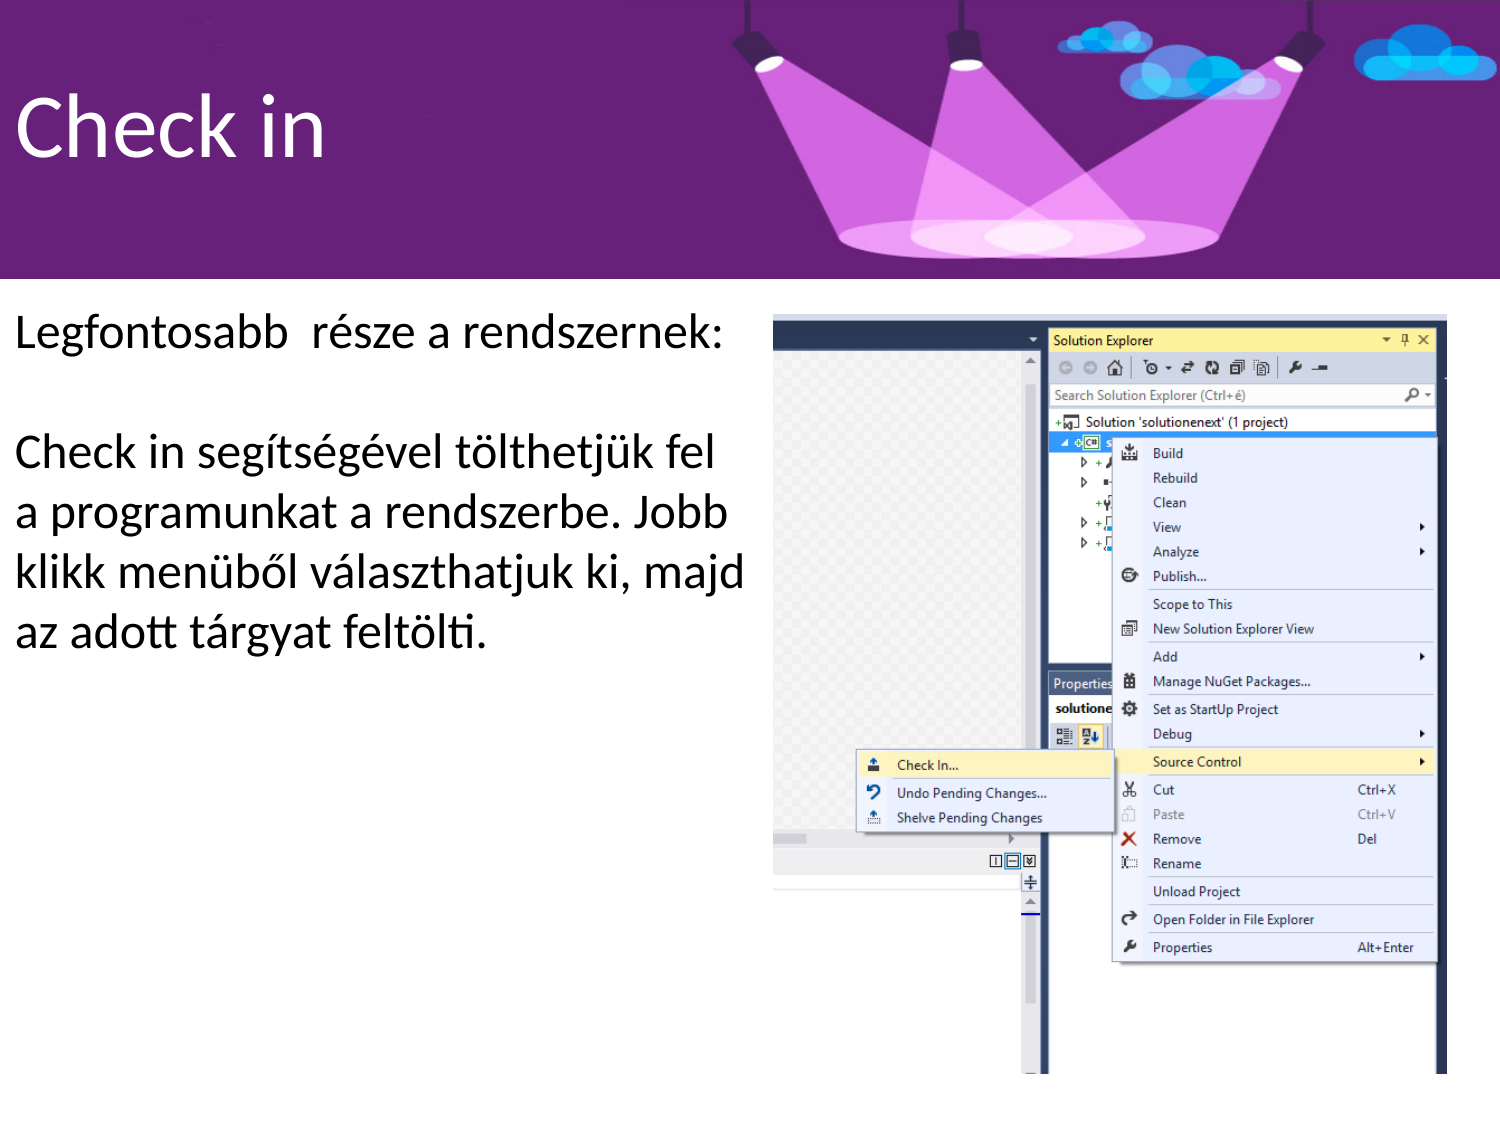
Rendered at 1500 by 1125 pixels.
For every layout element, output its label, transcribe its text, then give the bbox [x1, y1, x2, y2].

text_box Legfontosabb része a rendszernek: Check in segítségével tölthetjük fel a programunkat a rendszerbe. Jobb klikk menüből választhatjuk ki, majd az adott tárgyat feltölti. [0, 290, 762, 666]
picture [773, 314, 1448, 1074]
picture [0, 0, 1500, 280]
